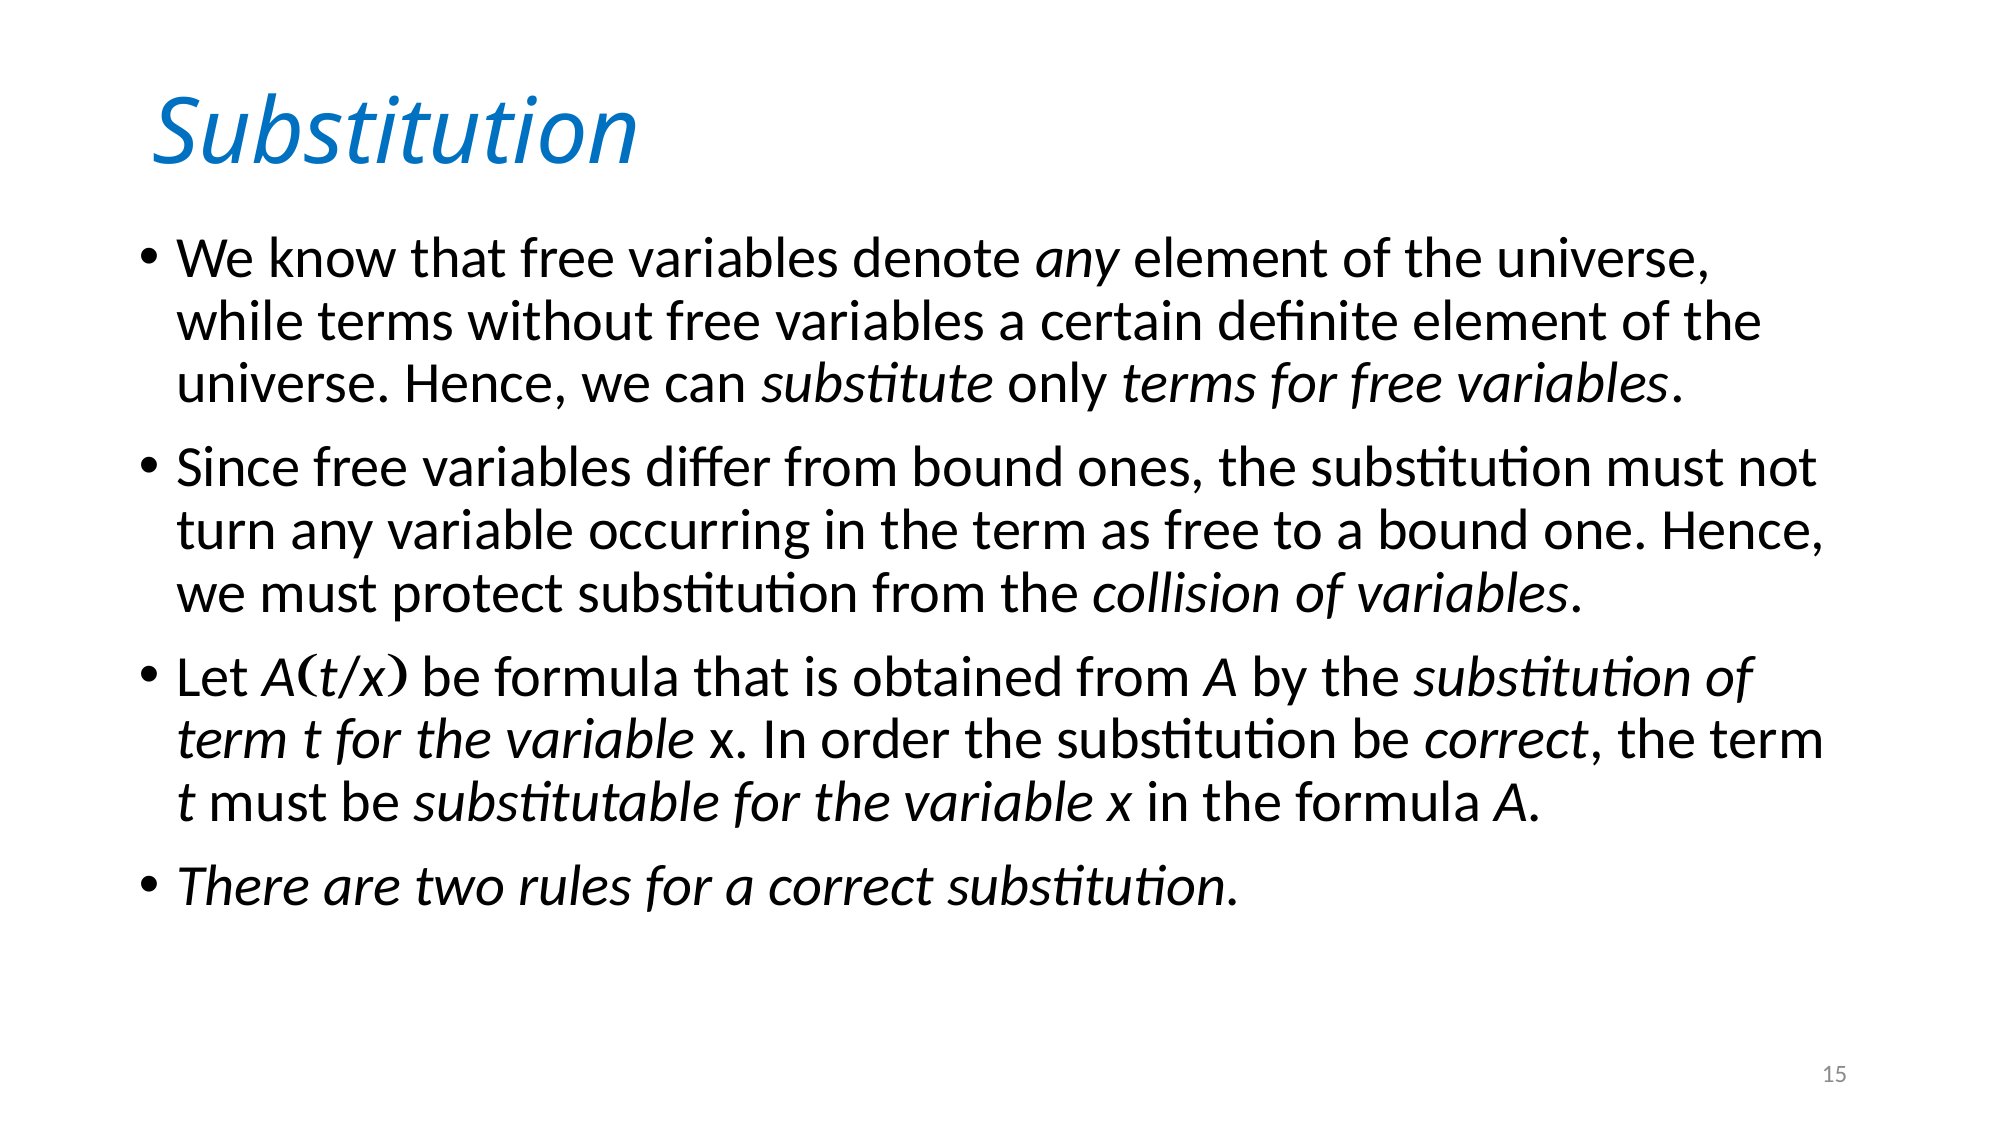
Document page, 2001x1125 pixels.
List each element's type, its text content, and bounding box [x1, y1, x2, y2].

title Substitution [137, 59, 1863, 208]
list We know that free variables denote any element of the universe, while terms without free variables a certain definite element of the universe. Hence, we can substitute only terms for free variables. Since free variables differ from bound ones, the substitution must not turn any variable occurring in the term as free to a bound one. Hence, we must protect substitution from the collision of variables. Let At/x be formula that is obtained from A by the substitution of term t for the variable x. In order the substitution be correct, the term t must be substitutable for the variable x in the formula A. There are two rules for a correct substitution. [123, 219, 1863, 1014]
slide_number 15 [1412, 1042, 1863, 1103]
